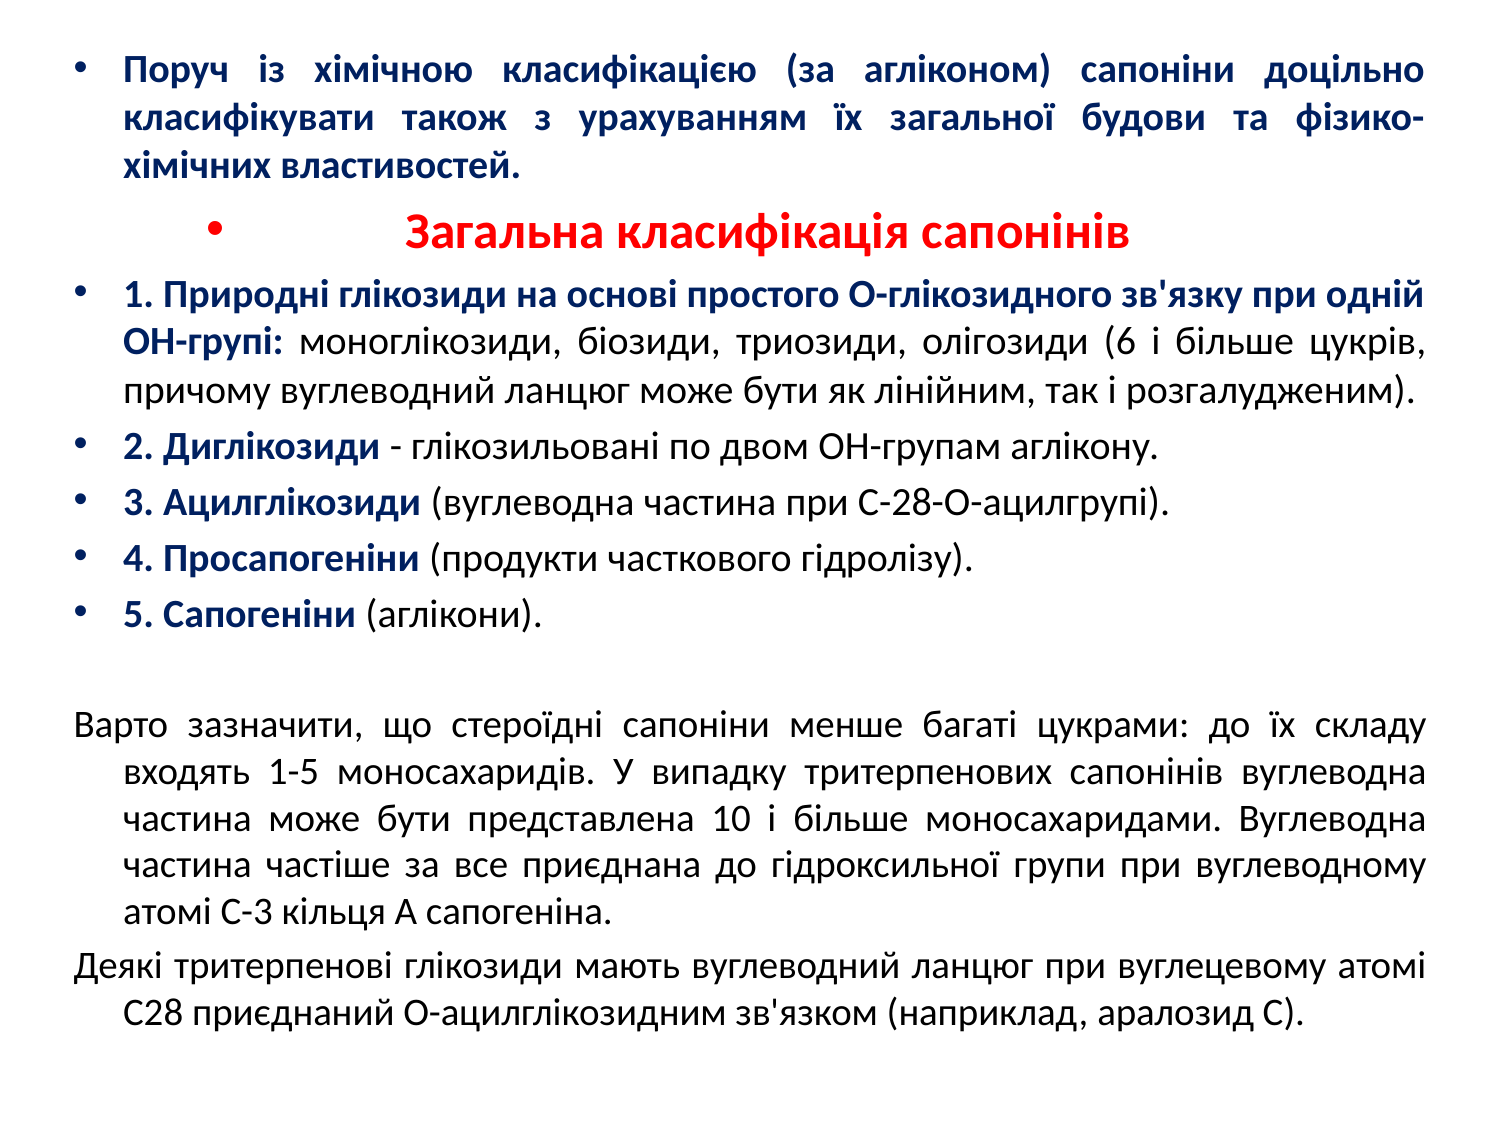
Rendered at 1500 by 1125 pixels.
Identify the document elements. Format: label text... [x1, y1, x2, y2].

list Поруч із хімічною класифікацією (за агліконом) сапоніни доцільно класифікувати також з урахуванням їх загальної будови та фізико-хімічних властивостей. Загальна класифікація сапонінів 1. Природні глікозиди на основі простого О-глікозидного зв'язку при одній ОН-групі: моноглікозиди, біозиди, триозиди, олігозиди (6 і більше цукрів, причому вуглеводний ланцюг може бути як лінійним, так і розгалудженим). 2. Диглікозиди - глікозильовані по двом ОН-групам аглікону. 3. Ацилглікозиди (вуглеводна частина при С-28-О-ацилгрупі). 4. Просапогеніни (продукти часткового гідролізу). 5. Сапогеніни (аглікони). Варто зазначити, що стероїдні сапоніни менше багаті цукрами: до їх складу входять 1-5 моносахаридів. У випадку тритерпенових сапонінів вуглеводна частина може бути представлена 10 і більше моносахаридами. Вуглеводна частина частіше за все приєднана до гідроксильної групи при вуглеводному атомі С-3 кільця А сапогеніна. Деякі тритерпенові глікозиди мають вуглеводний ланцюг при вуглецевому атомі C28 приєднаний О-ацилглікозидним зв'язком (наприклад, аралозид С). [58, 35, 1442, 1079]
